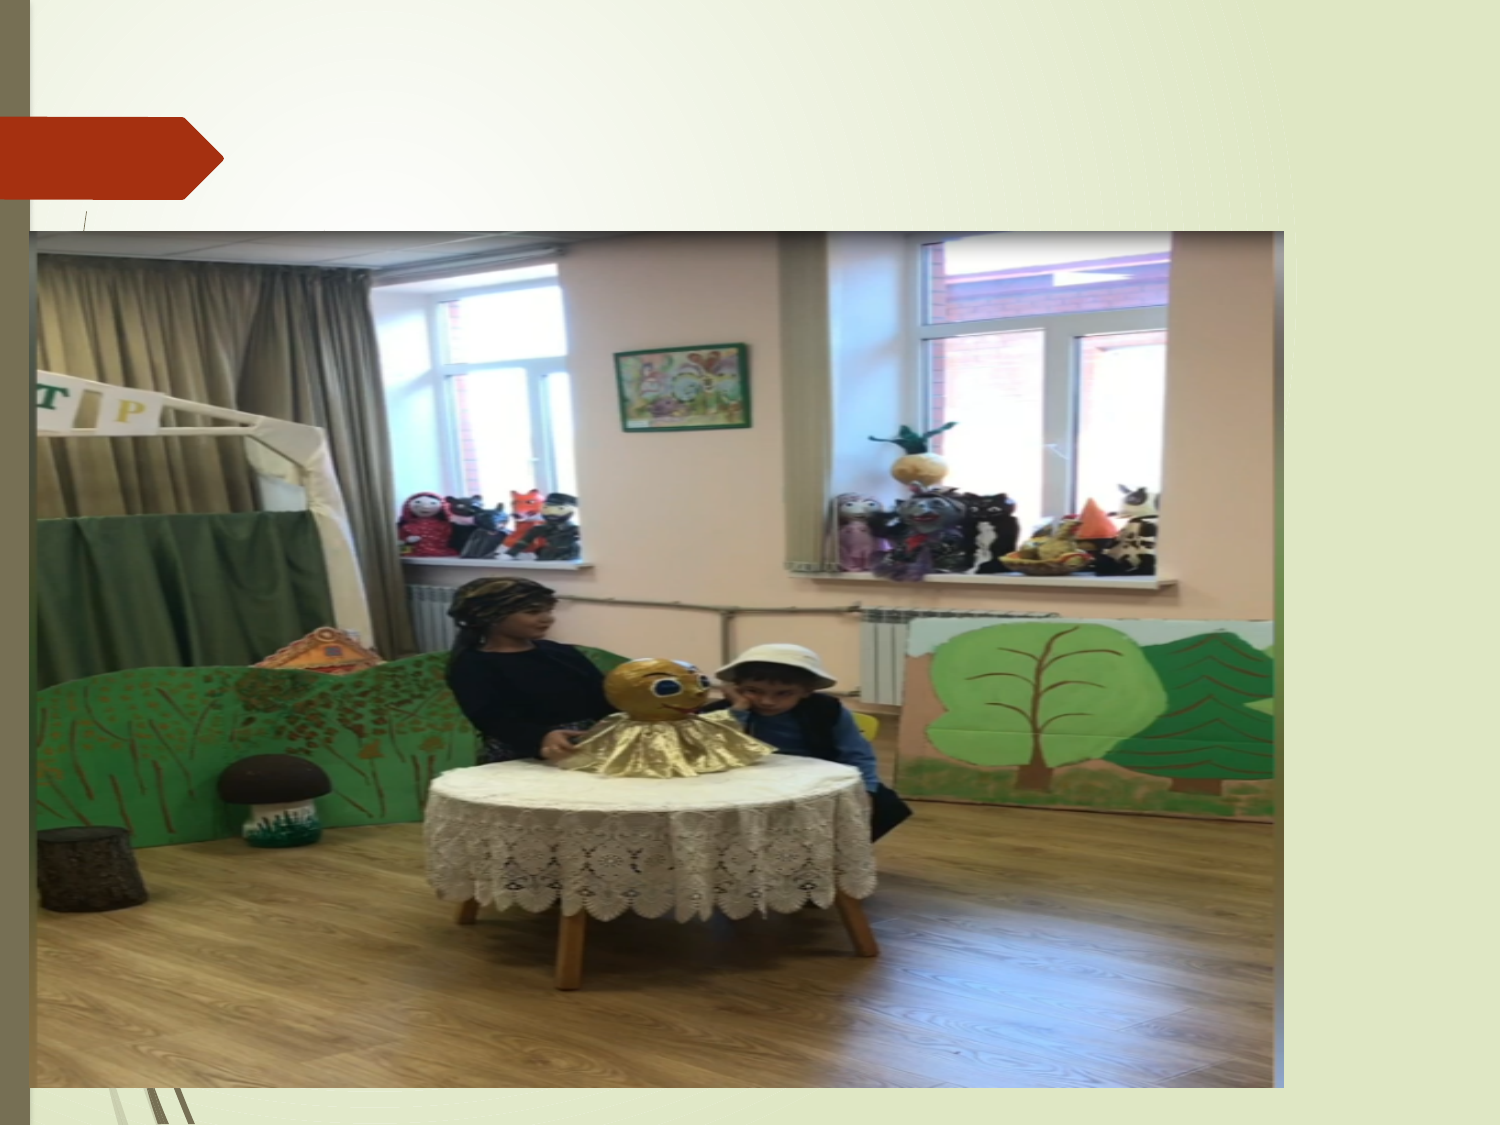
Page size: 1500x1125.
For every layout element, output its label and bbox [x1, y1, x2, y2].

picture [29, 231, 1284, 1088]
